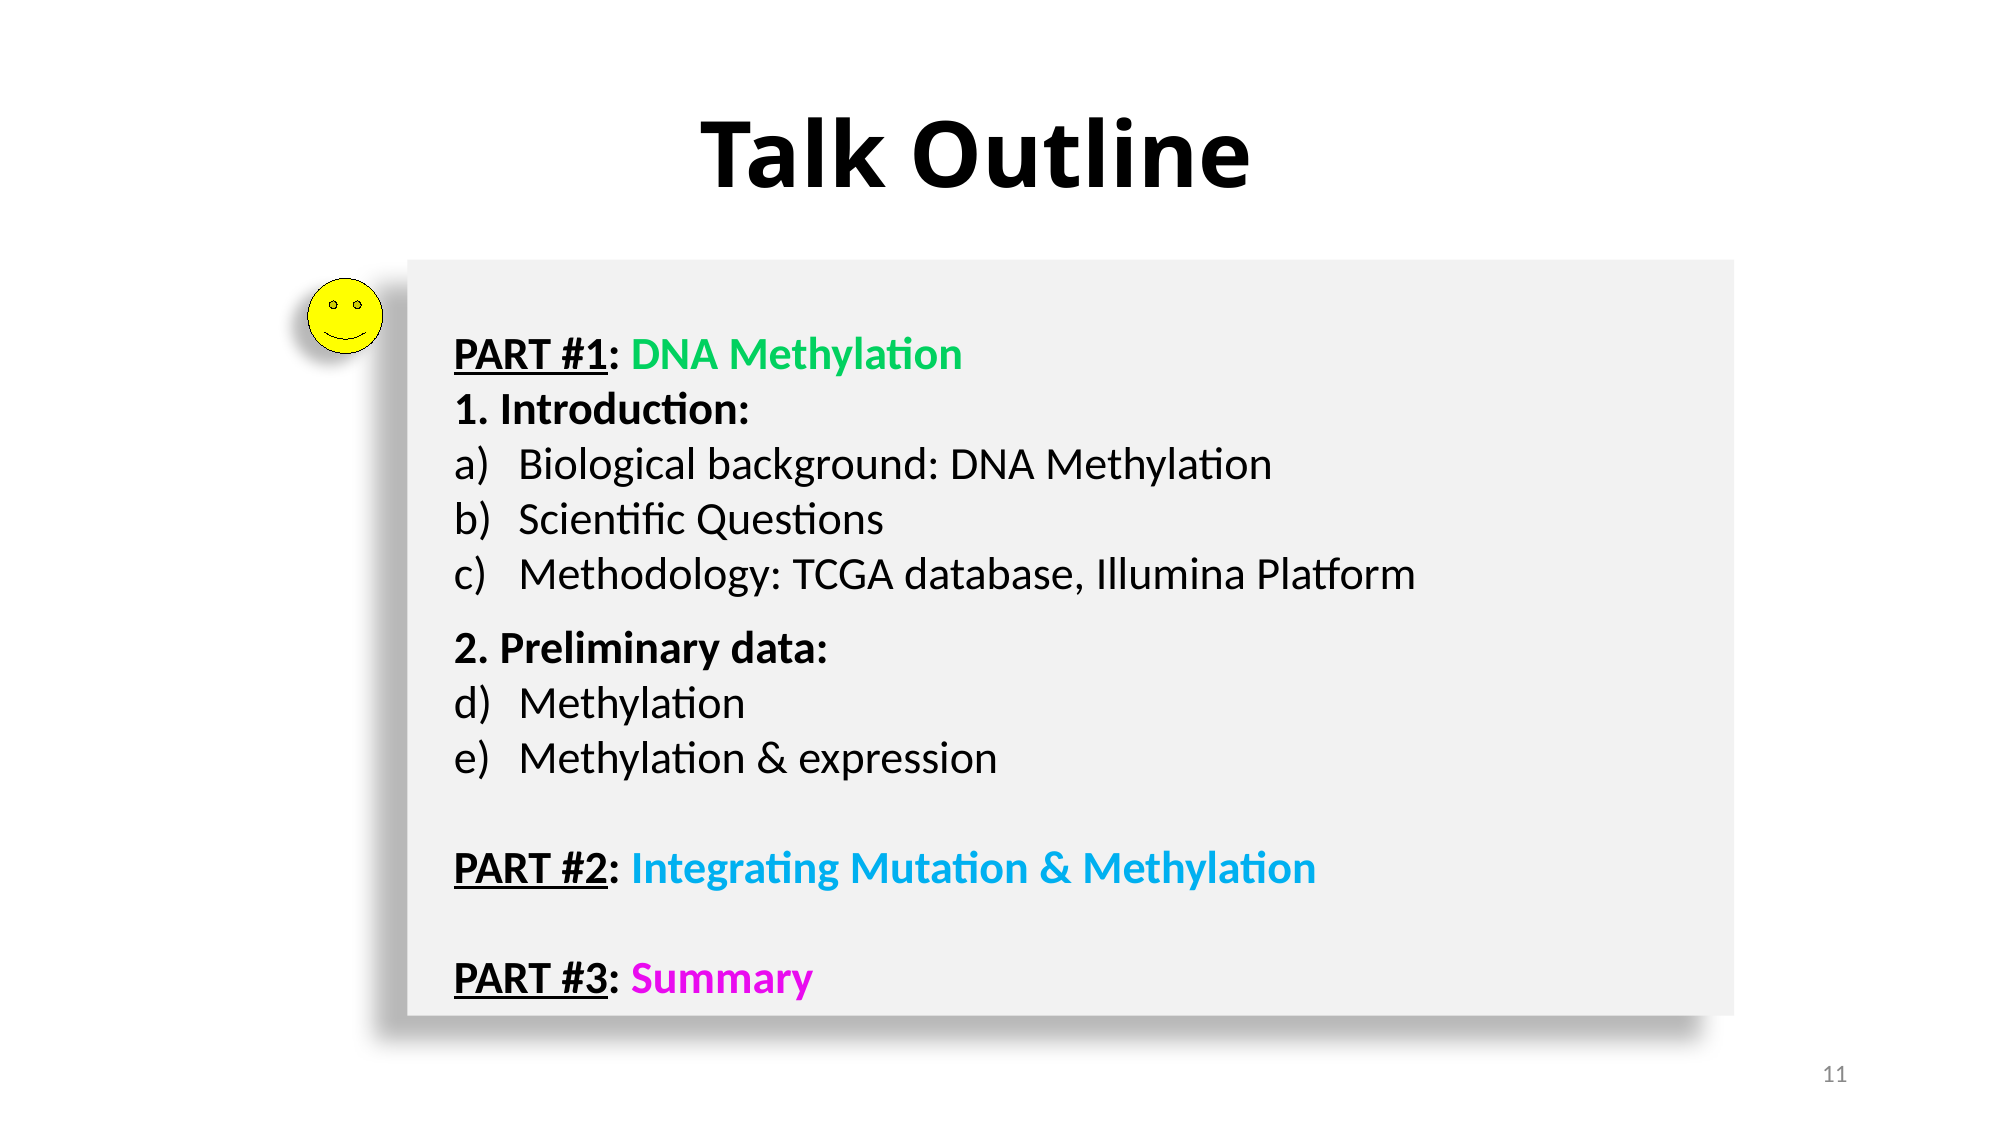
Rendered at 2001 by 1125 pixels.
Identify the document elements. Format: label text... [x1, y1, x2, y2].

text_box [307, 278, 383, 354]
text_box 11 [1412, 1042, 1863, 1103]
text_box PART #1: DNA Methylation 1. Introduction: Biological background: DNA Methylation Scientific Questions Methodology: TCGA database, Illumina Platform 2. Preliminary data: Methylation Methylation & expression PART #2: Integrating Mutation & Methylation PART #3: Summary [407, 259, 1735, 1016]
title Talk Outline [137, 49, 1863, 268]
